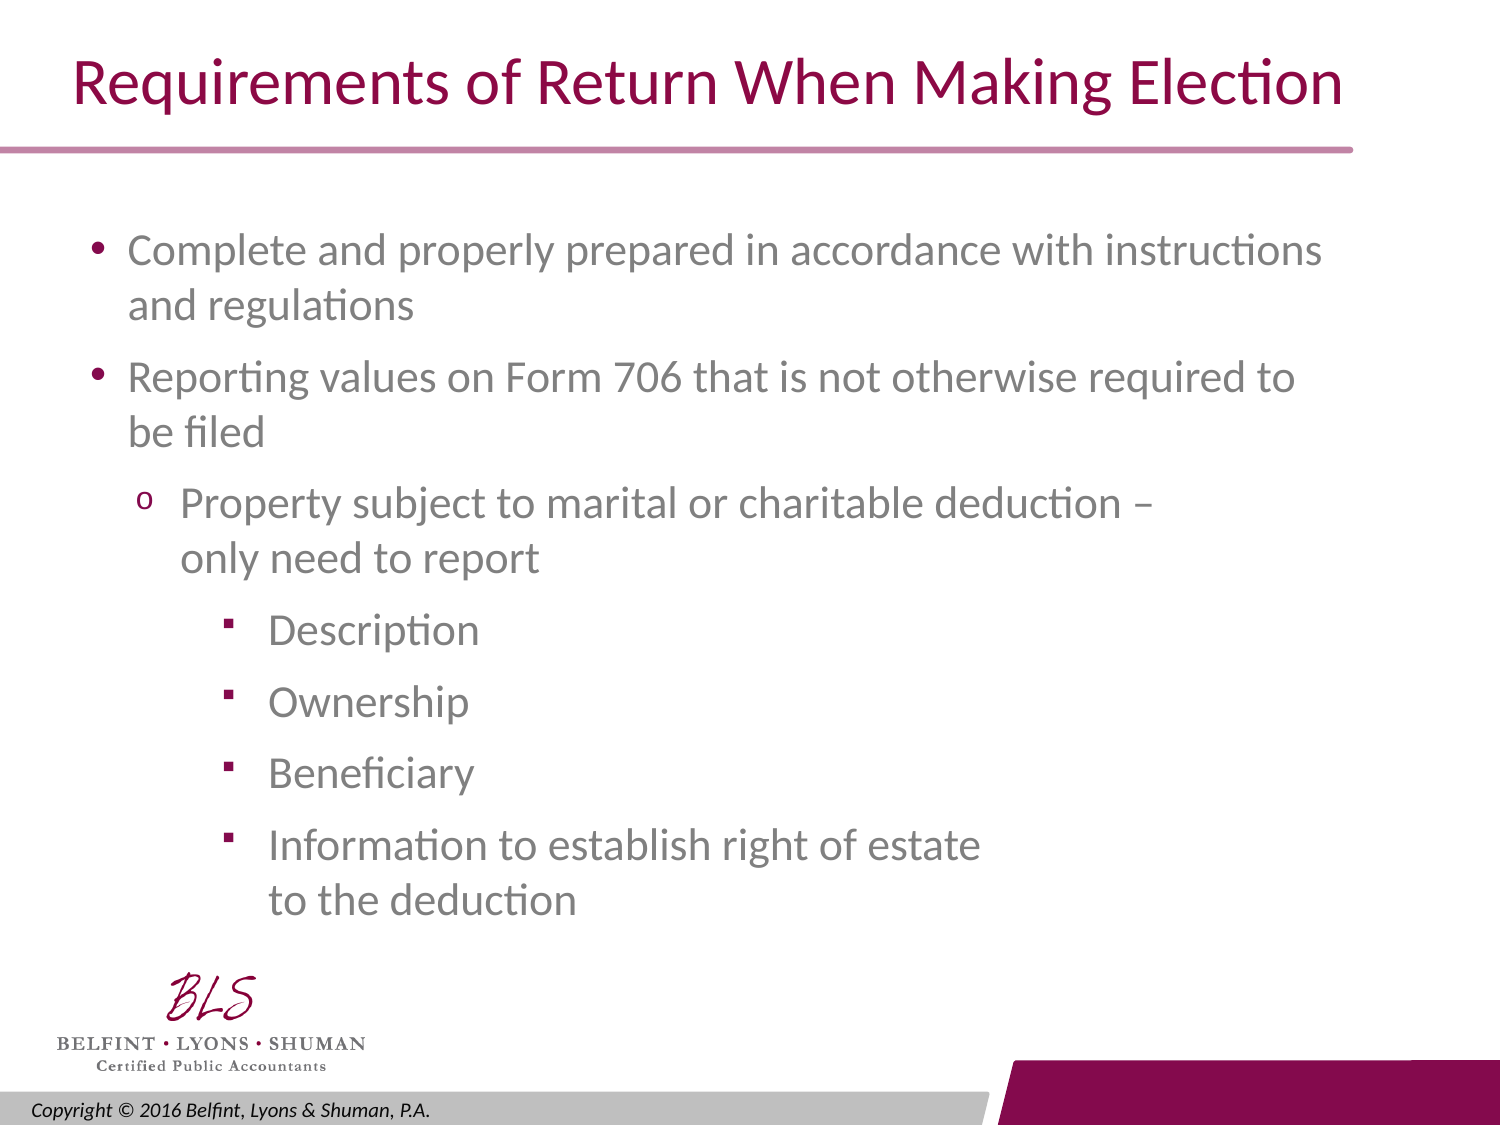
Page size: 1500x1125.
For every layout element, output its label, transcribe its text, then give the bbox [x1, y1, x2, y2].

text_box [0, 1062, 1500, 1125]
picture [57, 972, 365, 1071]
text_box Requirements of Return When Making Election [57, 37, 1450, 118]
list Complete and properly prepared in accordance with instructions and regulations Reporting values on Form 706 that is not otherwise required to be filed Property subject to marital or charitable deduction – only need to report Description Ownership Beneficiary Information to establish right of estate to the deduction [75, 212, 1350, 955]
